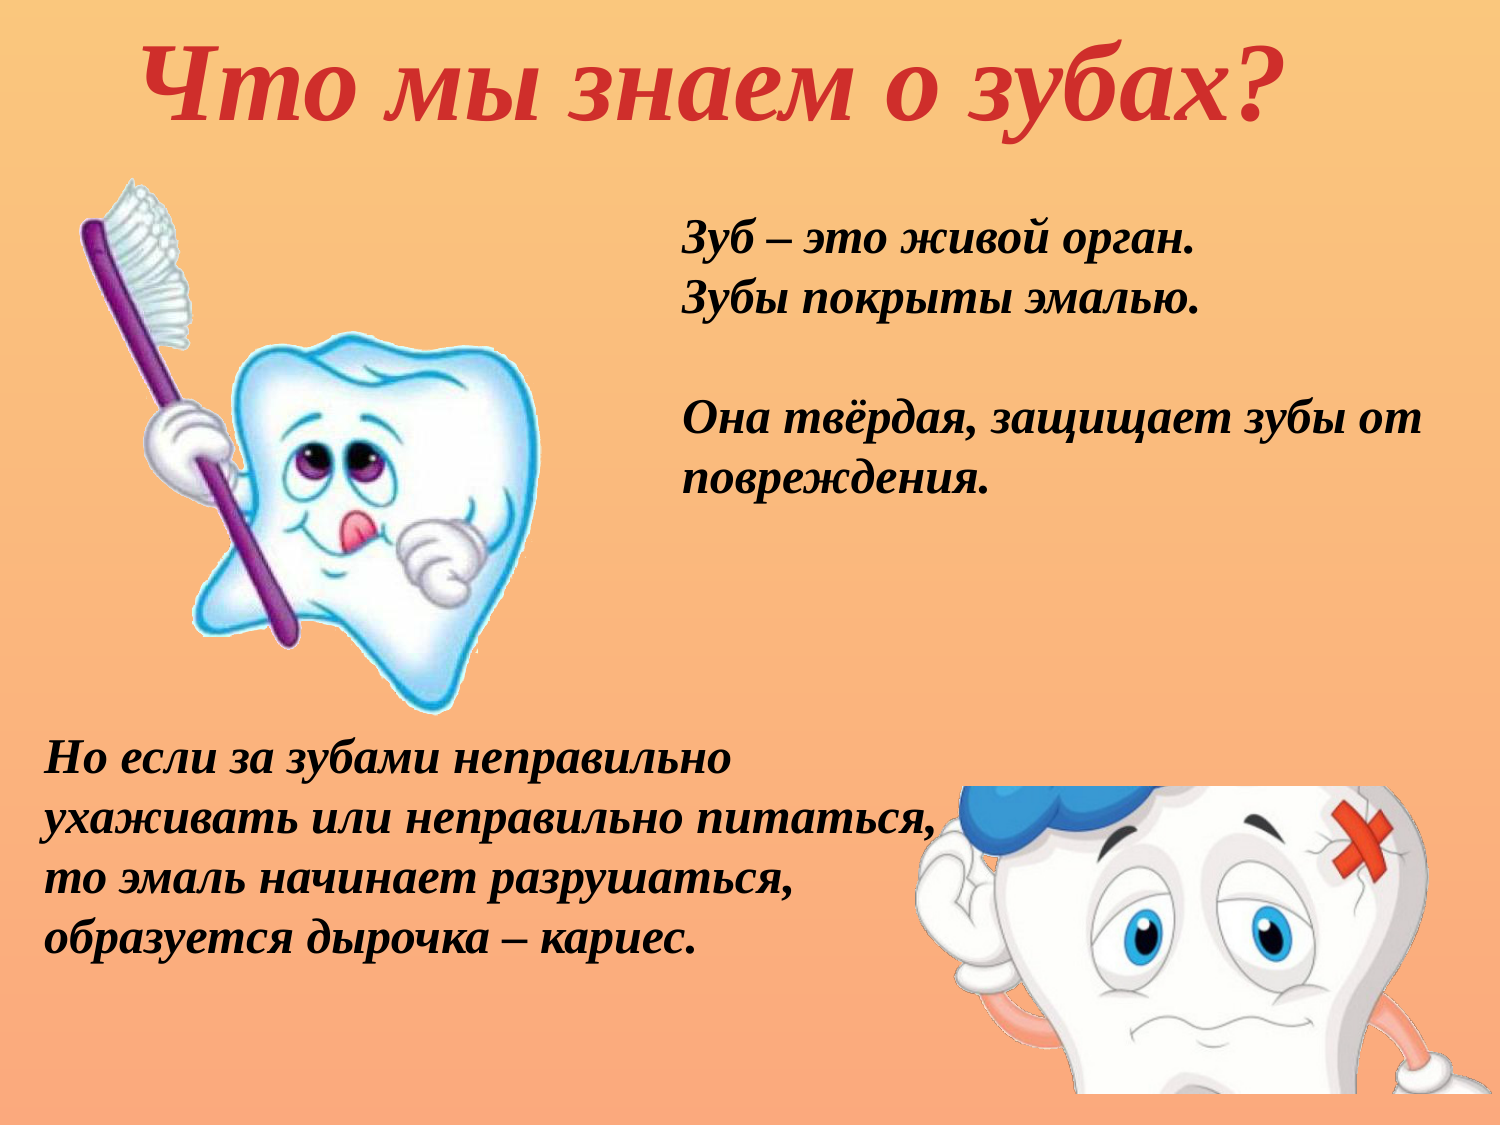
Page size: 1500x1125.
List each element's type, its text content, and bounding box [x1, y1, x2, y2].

text_box Но если за зубами неправильно ухаживать или неправильно питаться, то эмаль начинает разрушаться, образуется дырочка – кариес. [29, 715, 963, 971]
text_box Что мы знаем о зубах? [117, 0, 1304, 150]
text_box Зуб – это живой орган. Зубы покрыты эмалью. Она твёрдая, защищает зубы от повреждения. [667, 196, 1447, 571]
picture [64, 160, 561, 729]
picture [914, 786, 1500, 1095]
